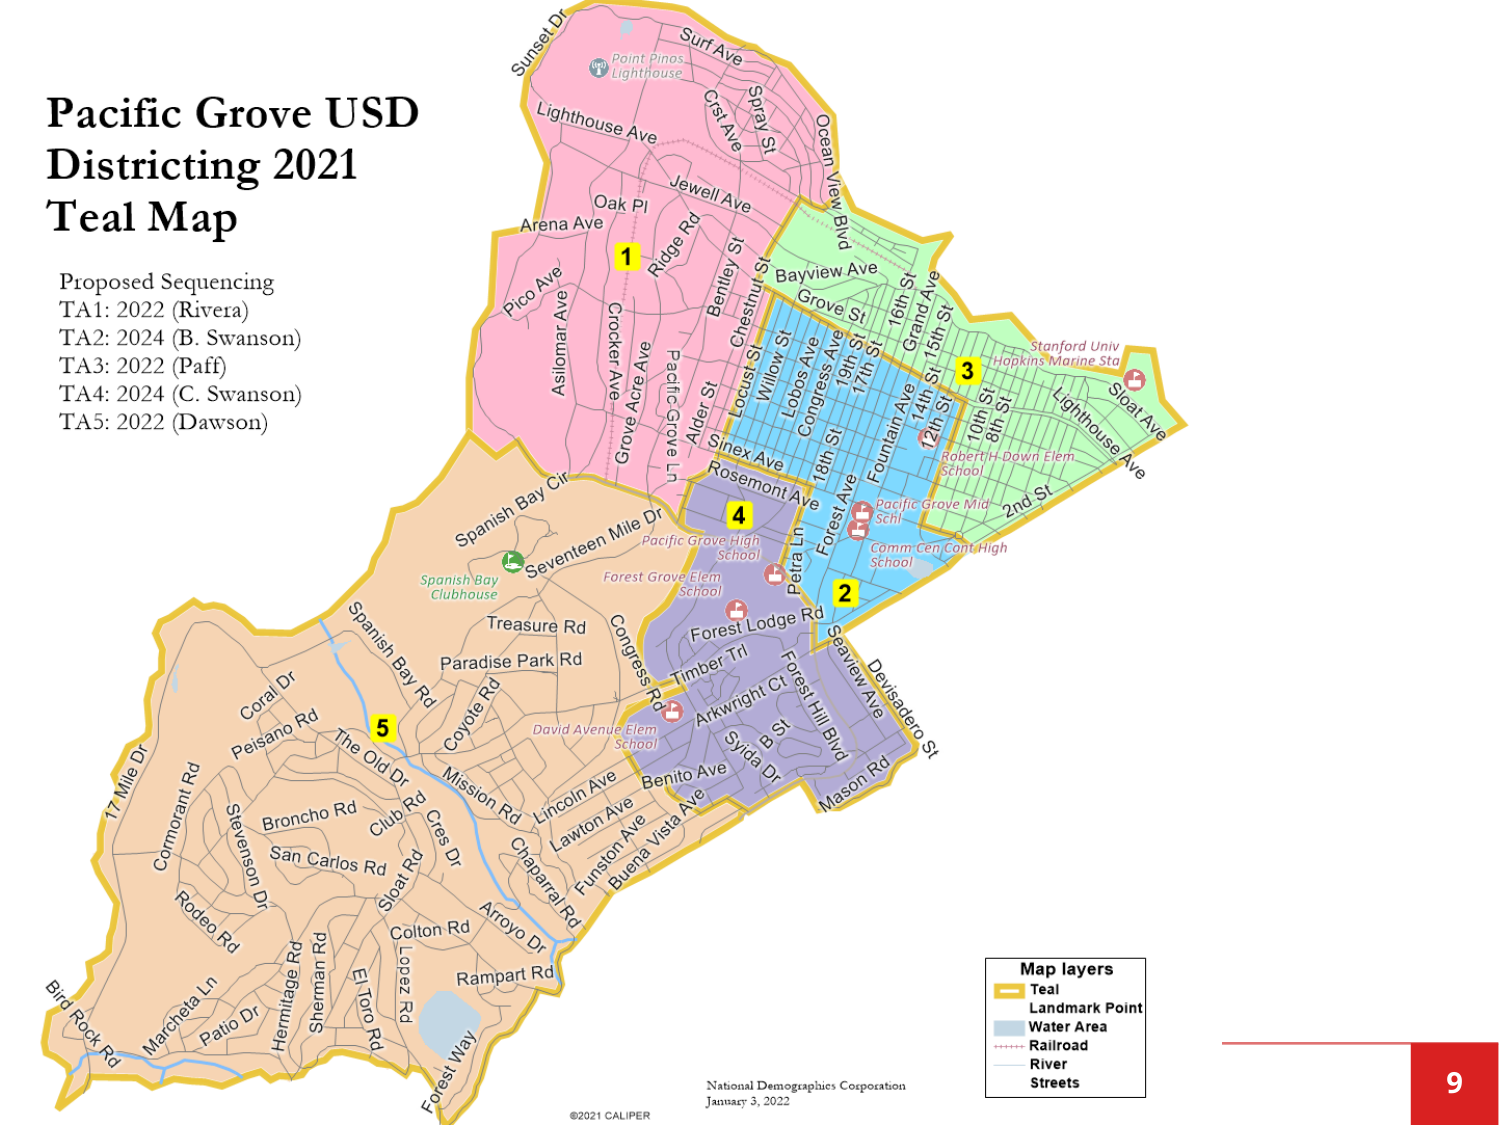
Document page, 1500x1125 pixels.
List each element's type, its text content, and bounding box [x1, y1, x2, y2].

picture [1, 0, 1222, 1125]
slide_number 9 [1410, 1043, 1499, 1125]
